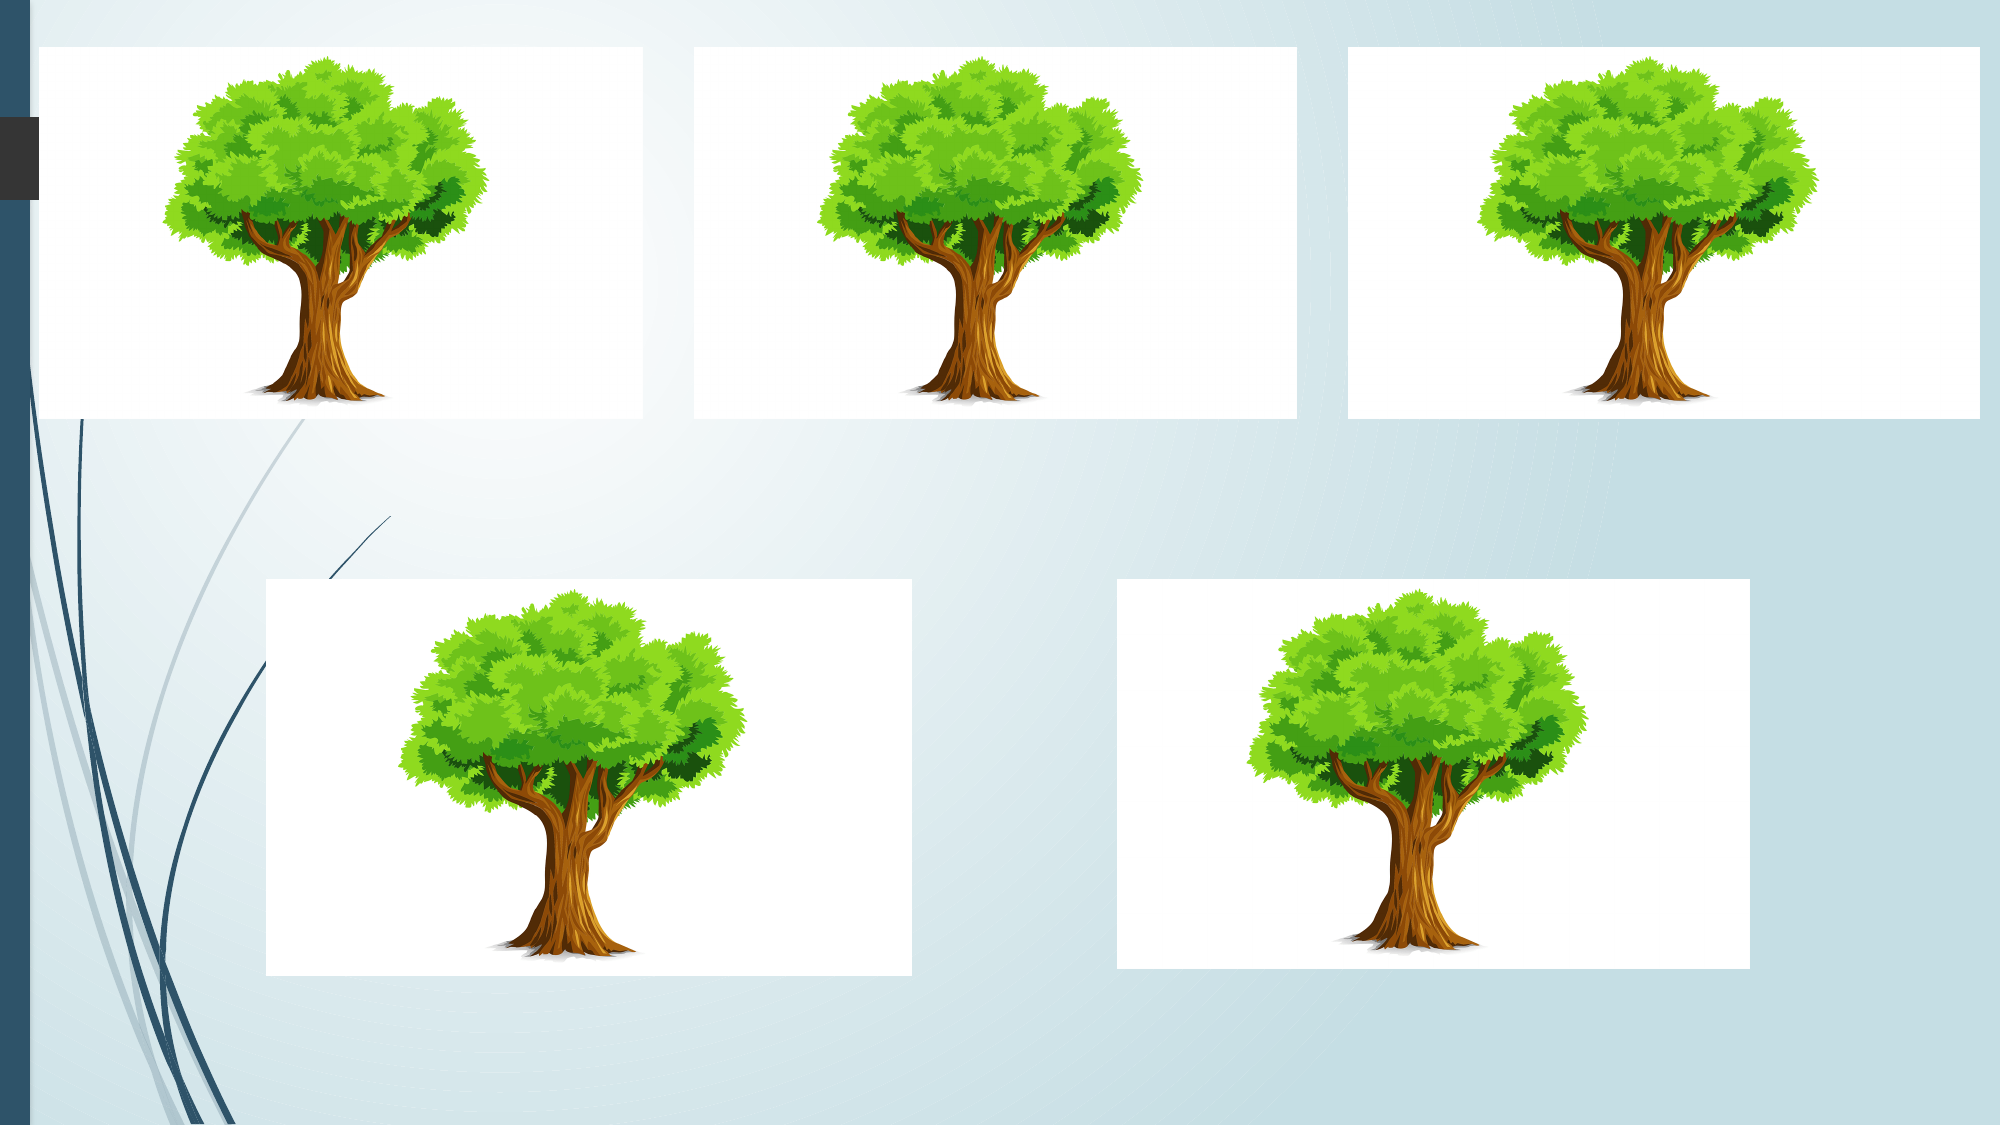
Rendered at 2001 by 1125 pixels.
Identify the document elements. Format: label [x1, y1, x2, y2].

picture [39, 47, 643, 419]
picture [1348, 47, 1980, 419]
picture [693, 47, 1297, 419]
picture [1117, 579, 1751, 969]
picture [266, 579, 912, 976]
